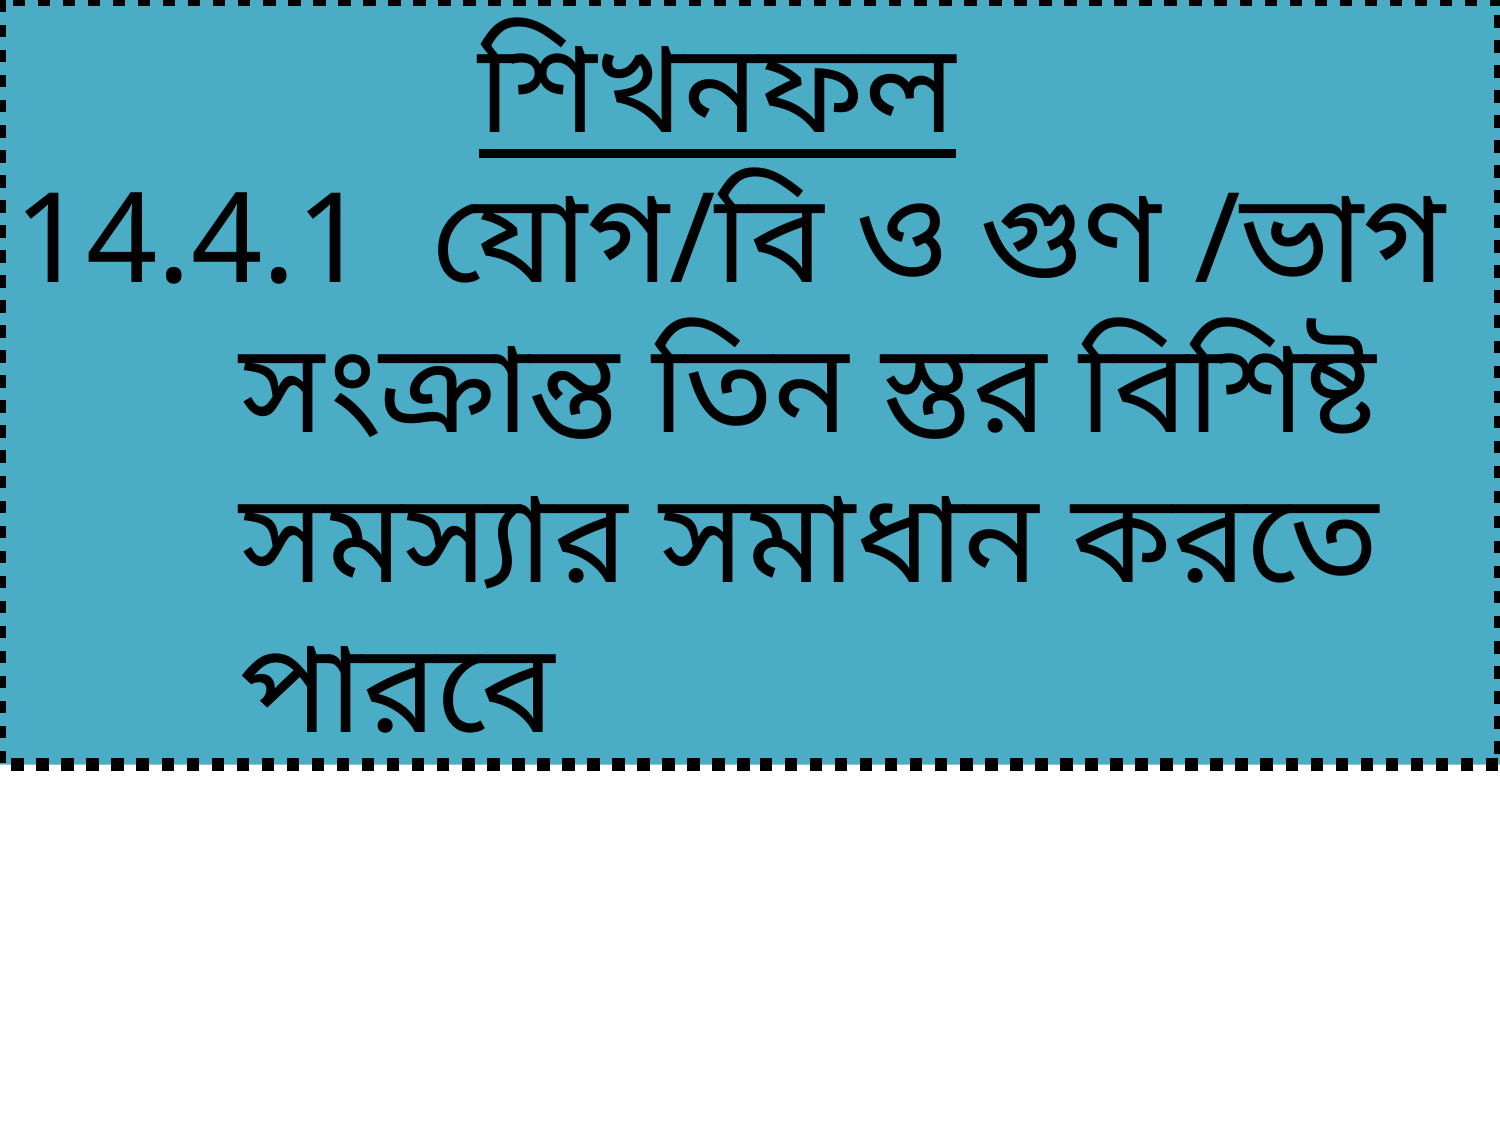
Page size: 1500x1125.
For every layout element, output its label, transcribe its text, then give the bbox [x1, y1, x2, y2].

text_box শিখনফল 14.4.1 যোগ/বি ও গুণ /ভাগ সংক্রান্ত তিন স্তর বিশিষ্ট সমস্যার সমাধান করতে পারবে [0, 0, 1500, 765]
